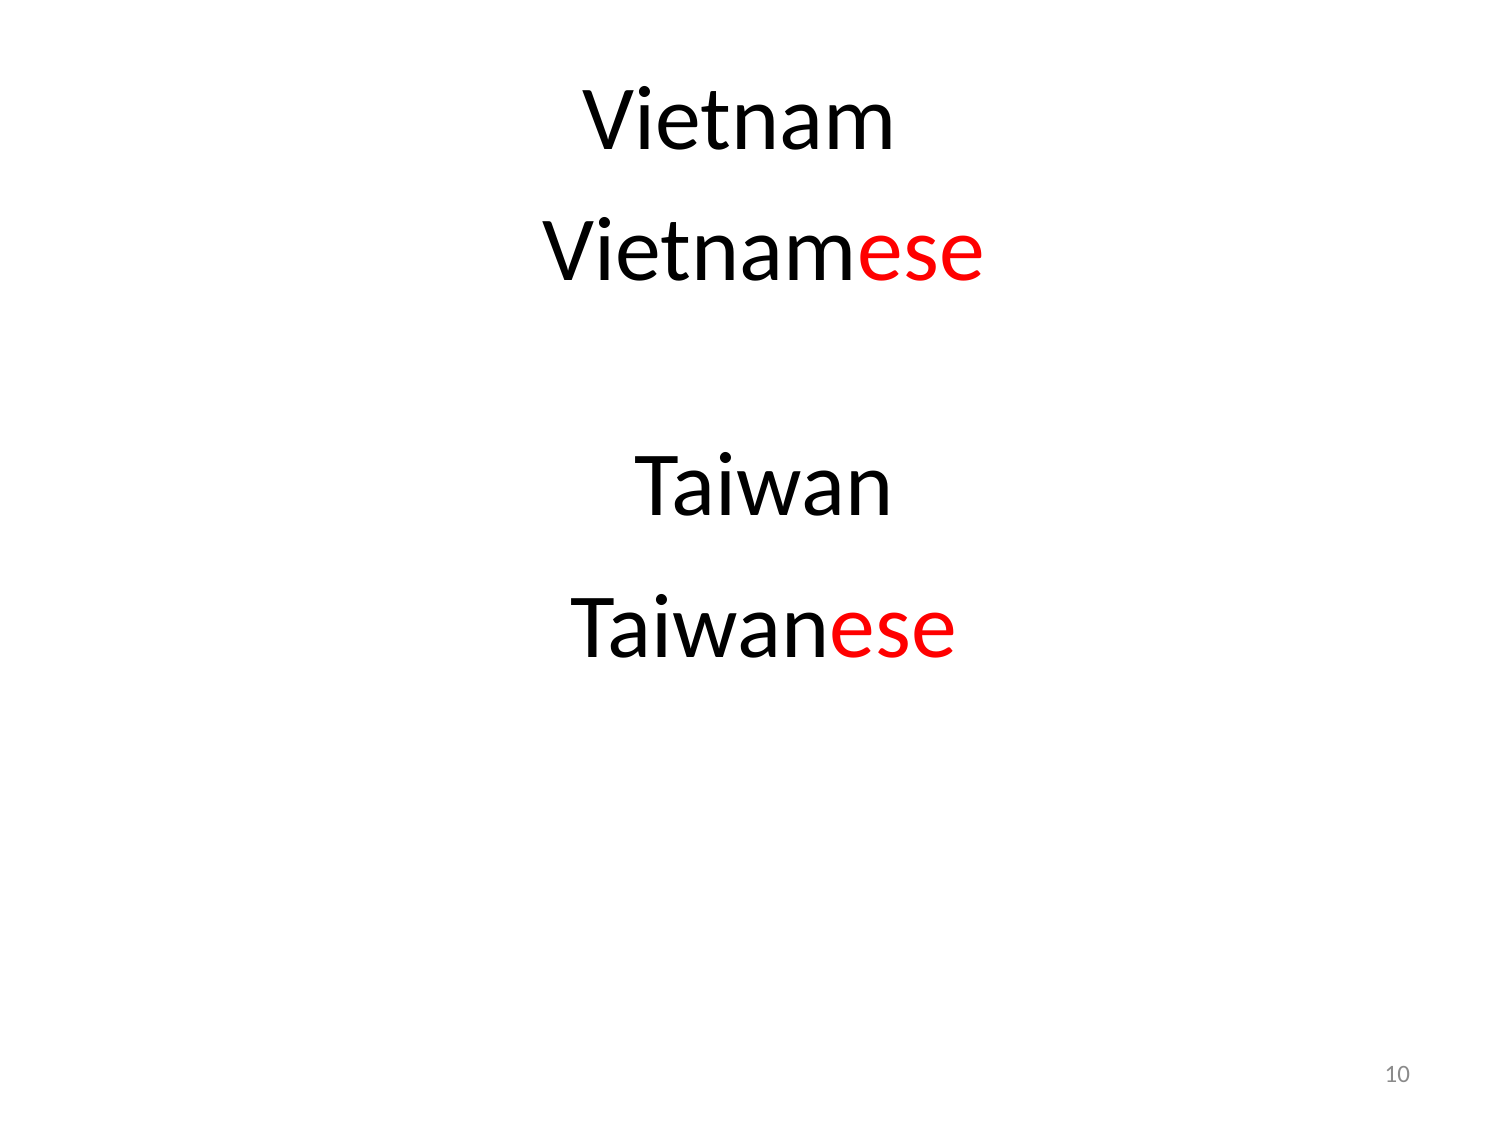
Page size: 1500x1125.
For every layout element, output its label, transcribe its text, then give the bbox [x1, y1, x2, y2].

text_box Vietnamese [88, 149, 1439, 338]
slide_number 10 [1074, 1042, 1425, 1103]
text_box Taiwan [88, 385, 1439, 527]
text_box Taiwanese [88, 527, 1439, 715]
title Vietnam [64, 19, 1415, 207]
